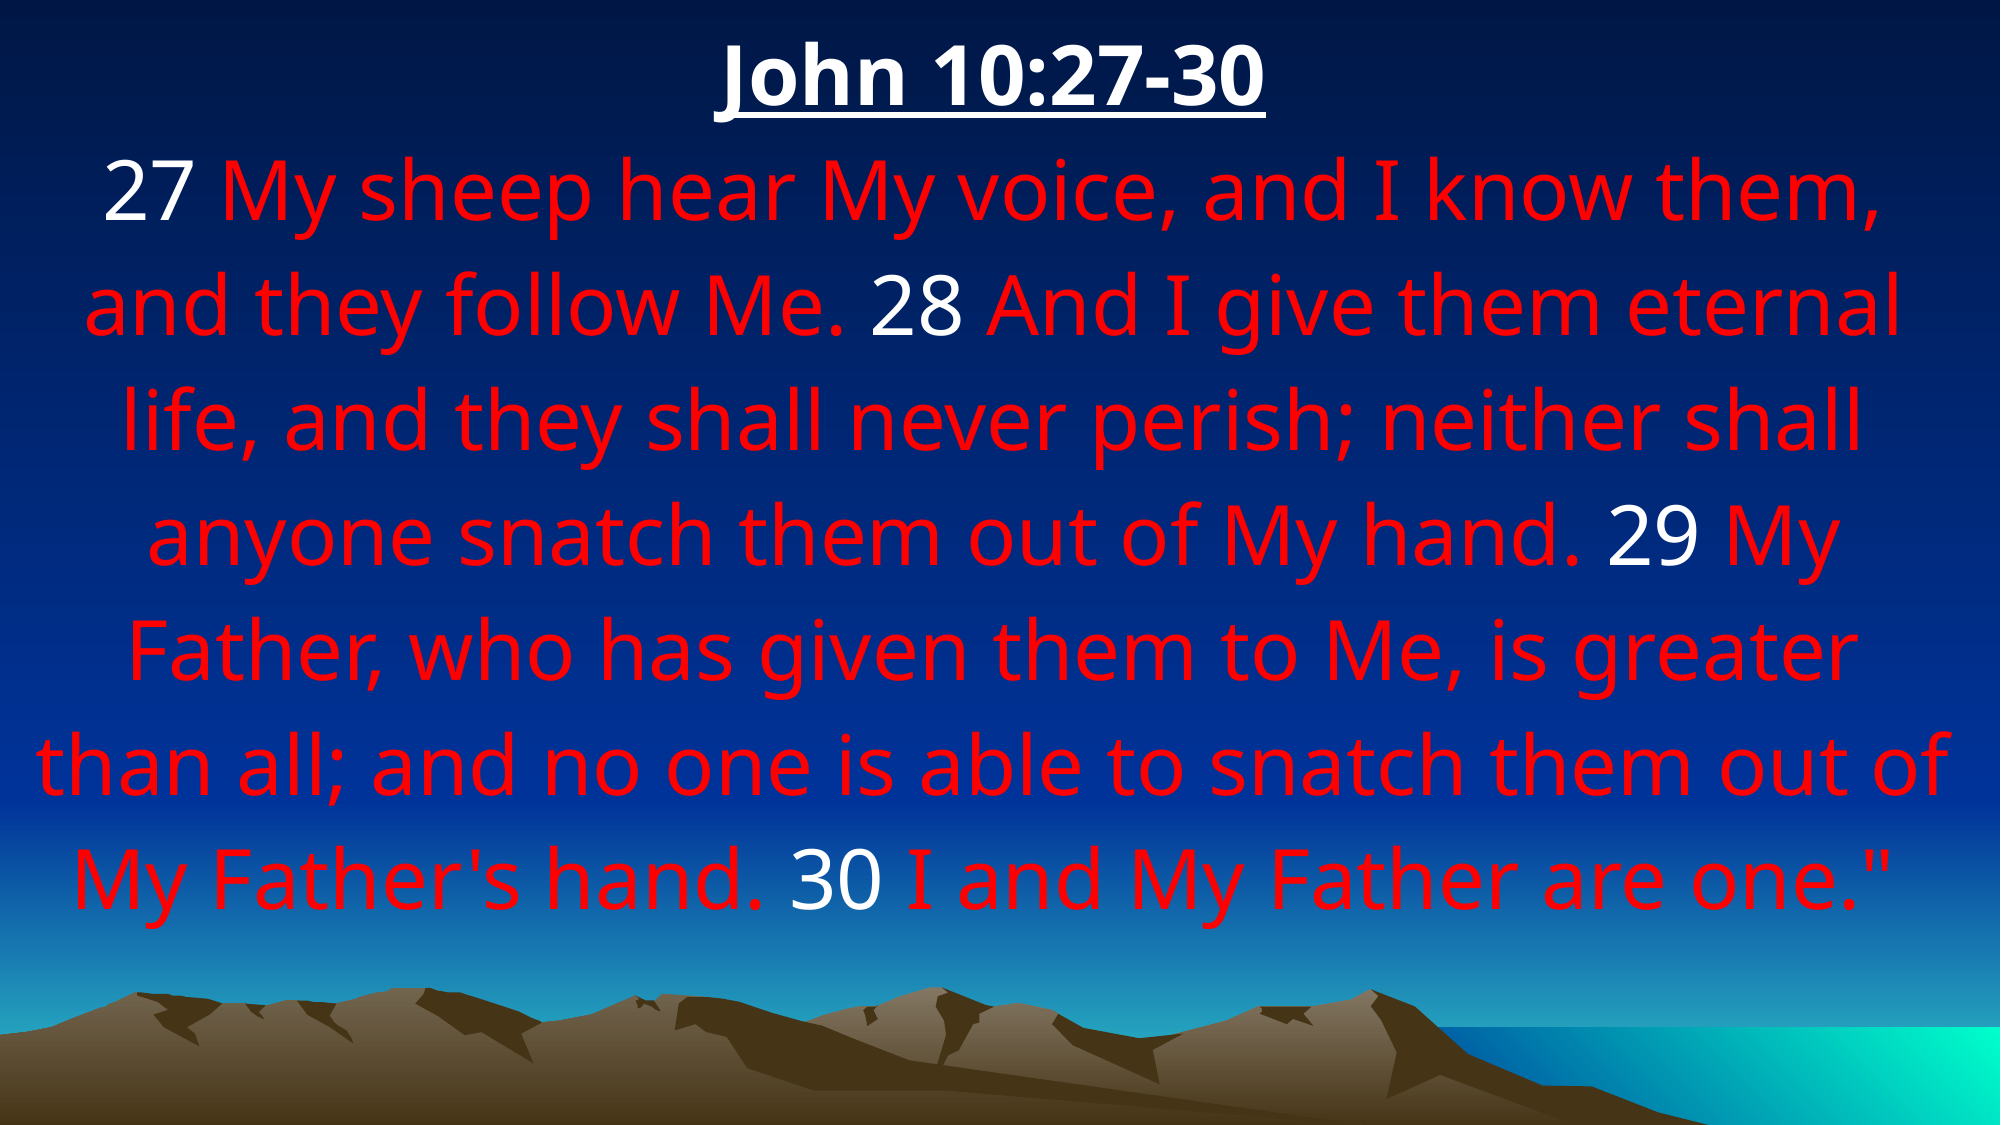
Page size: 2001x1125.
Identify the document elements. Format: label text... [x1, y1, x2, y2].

text_box John 10:27-30 27 My sheep hear My voice, and I know them, and they follow Me. 28 And I give them eternal life, and they shall never perish; neither shall anyone snatch them out of My hand. 29 My Father, who has given them to Me, is greater than all; and no one is able to snatch them out of My Father's hand. 30 I and My Father are one." [12, 0, 1975, 988]
